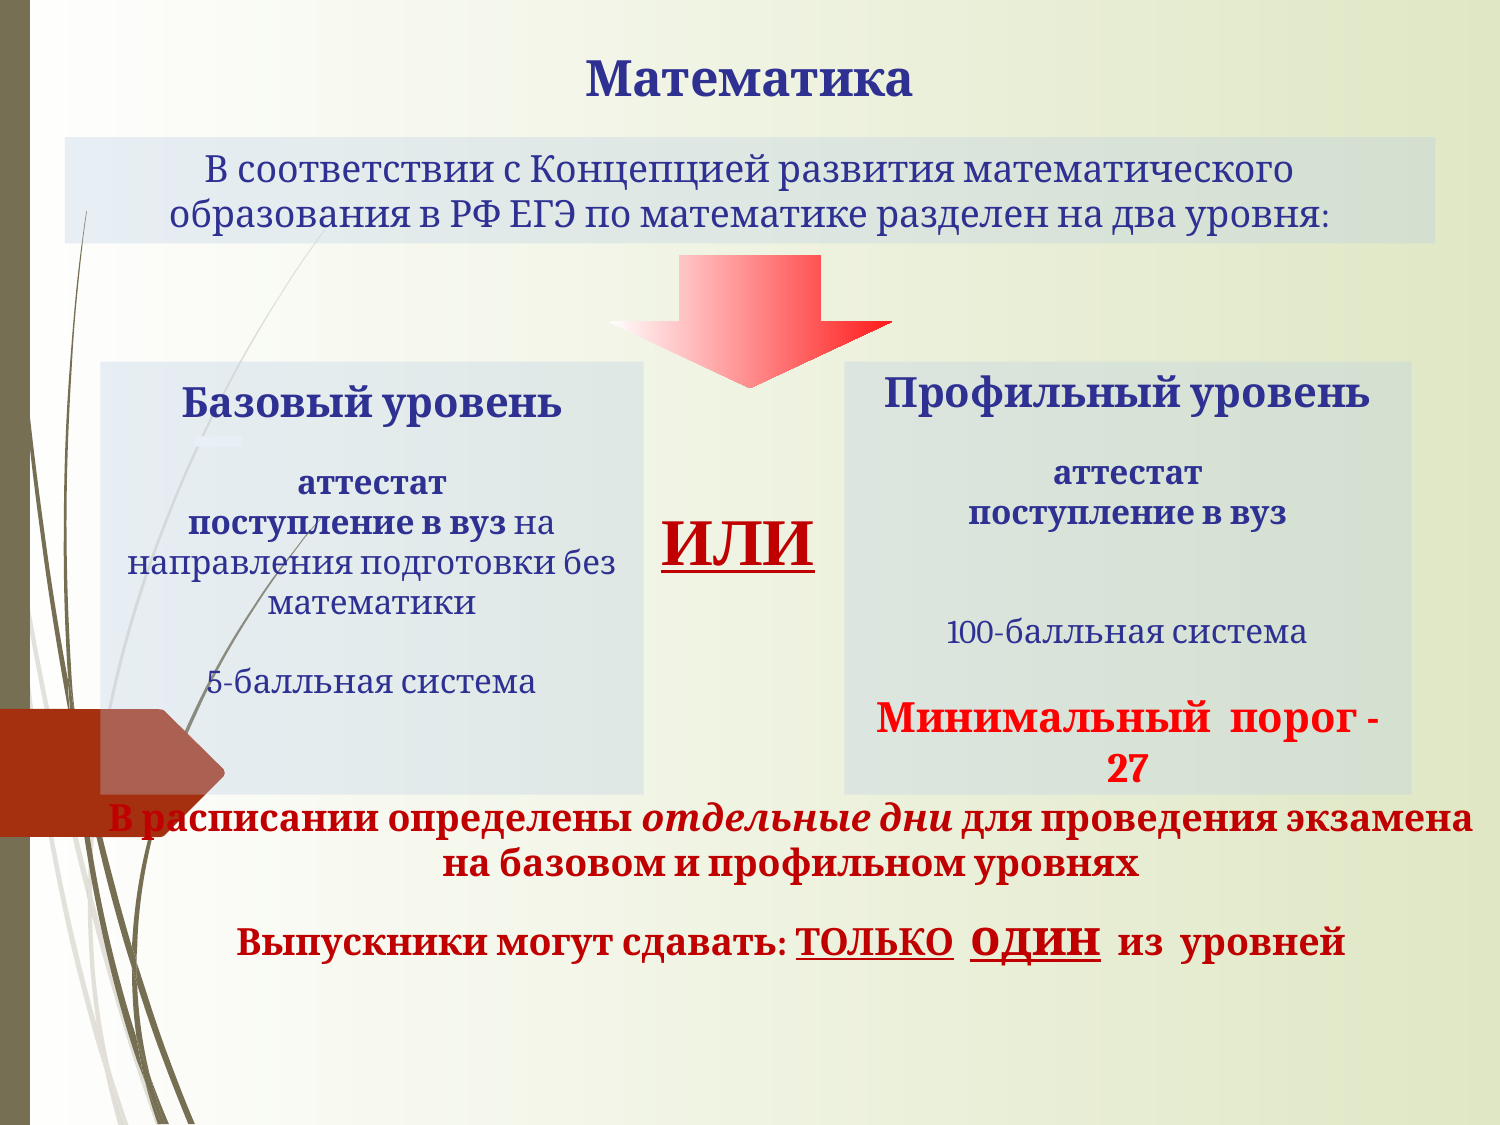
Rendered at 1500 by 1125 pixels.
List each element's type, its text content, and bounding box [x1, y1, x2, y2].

text_box Профильный уровень аттестат поступление в вуз 100-балльная система Минимальный порог - 27 [844, 361, 1412, 795]
text_box Базовый уровень аттестат поступление в вуз на направления подготовки без математики 5-балльная система [100, 361, 644, 795]
text_box ИЛИ [643, 491, 833, 587]
text_box В расписании определены отдельные дни для проведения экзамена на базовом и профильном уровнях Выпускники могут сдавать: ТОЛЬКО один из уровней [82, 786, 1500, 961]
text_box В соответствии с Концепцией развития математического образования в РФ ЕГЭ по математике разделен на два уровня: [64, 137, 1436, 244]
text_box [608, 255, 892, 389]
text_box Математика [64, 39, 1436, 115]
